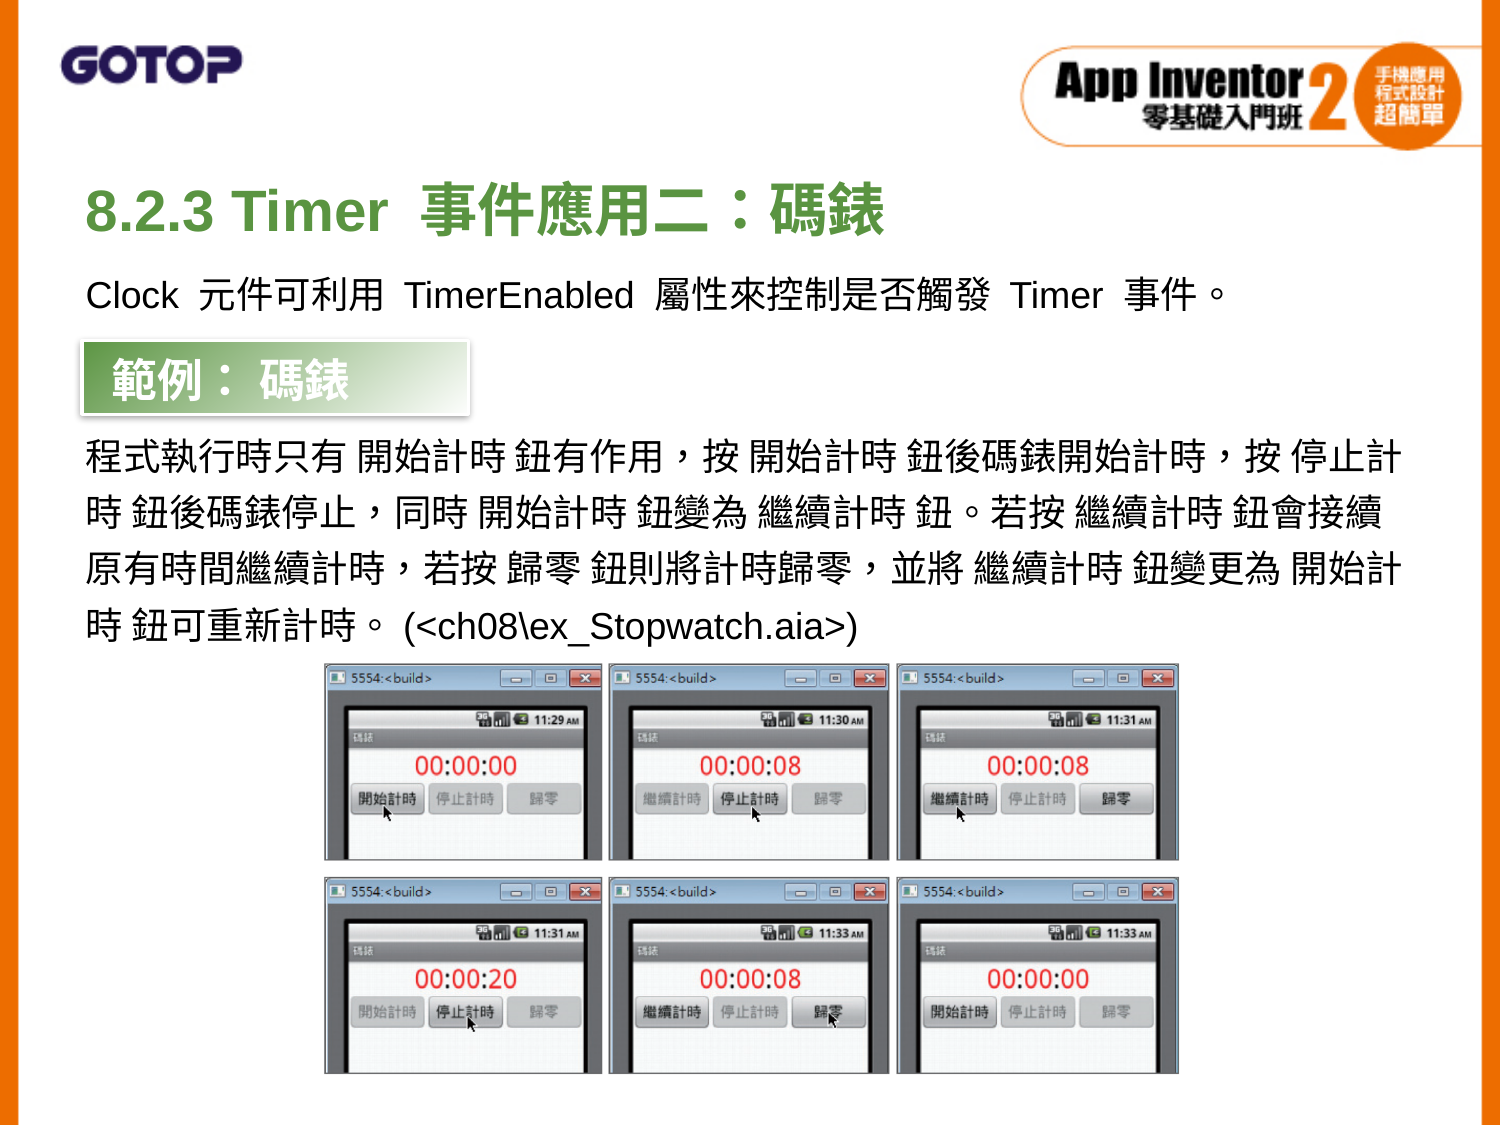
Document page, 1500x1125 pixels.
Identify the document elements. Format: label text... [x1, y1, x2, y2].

picture [0, 0, 1500, 1125]
text_box 範例： 碼錶 [79, 337, 472, 418]
list 8.2.3 Timer 事件應用二：碼錶 Clock 元件可利用 TimerEnabled 屬性來控制是否觸發 Timer 事件。 程式執行時只有 開始計時 鈕有作用，按 開始計時 鈕後碼錶開始計時，按 停止計時 鈕後碼錶停止，同時 開始計時 鈕變為 繼續計時 鈕。若按 繼續計時 鈕會接續原有時間繼續計時，若按 歸零 鈕則將計時歸零，並將 繼續計時 鈕變更為 開始計時 鈕可重新計時。(<ch08\ex_Stopwatch.aia>) [70, 165, 1430, 1052]
